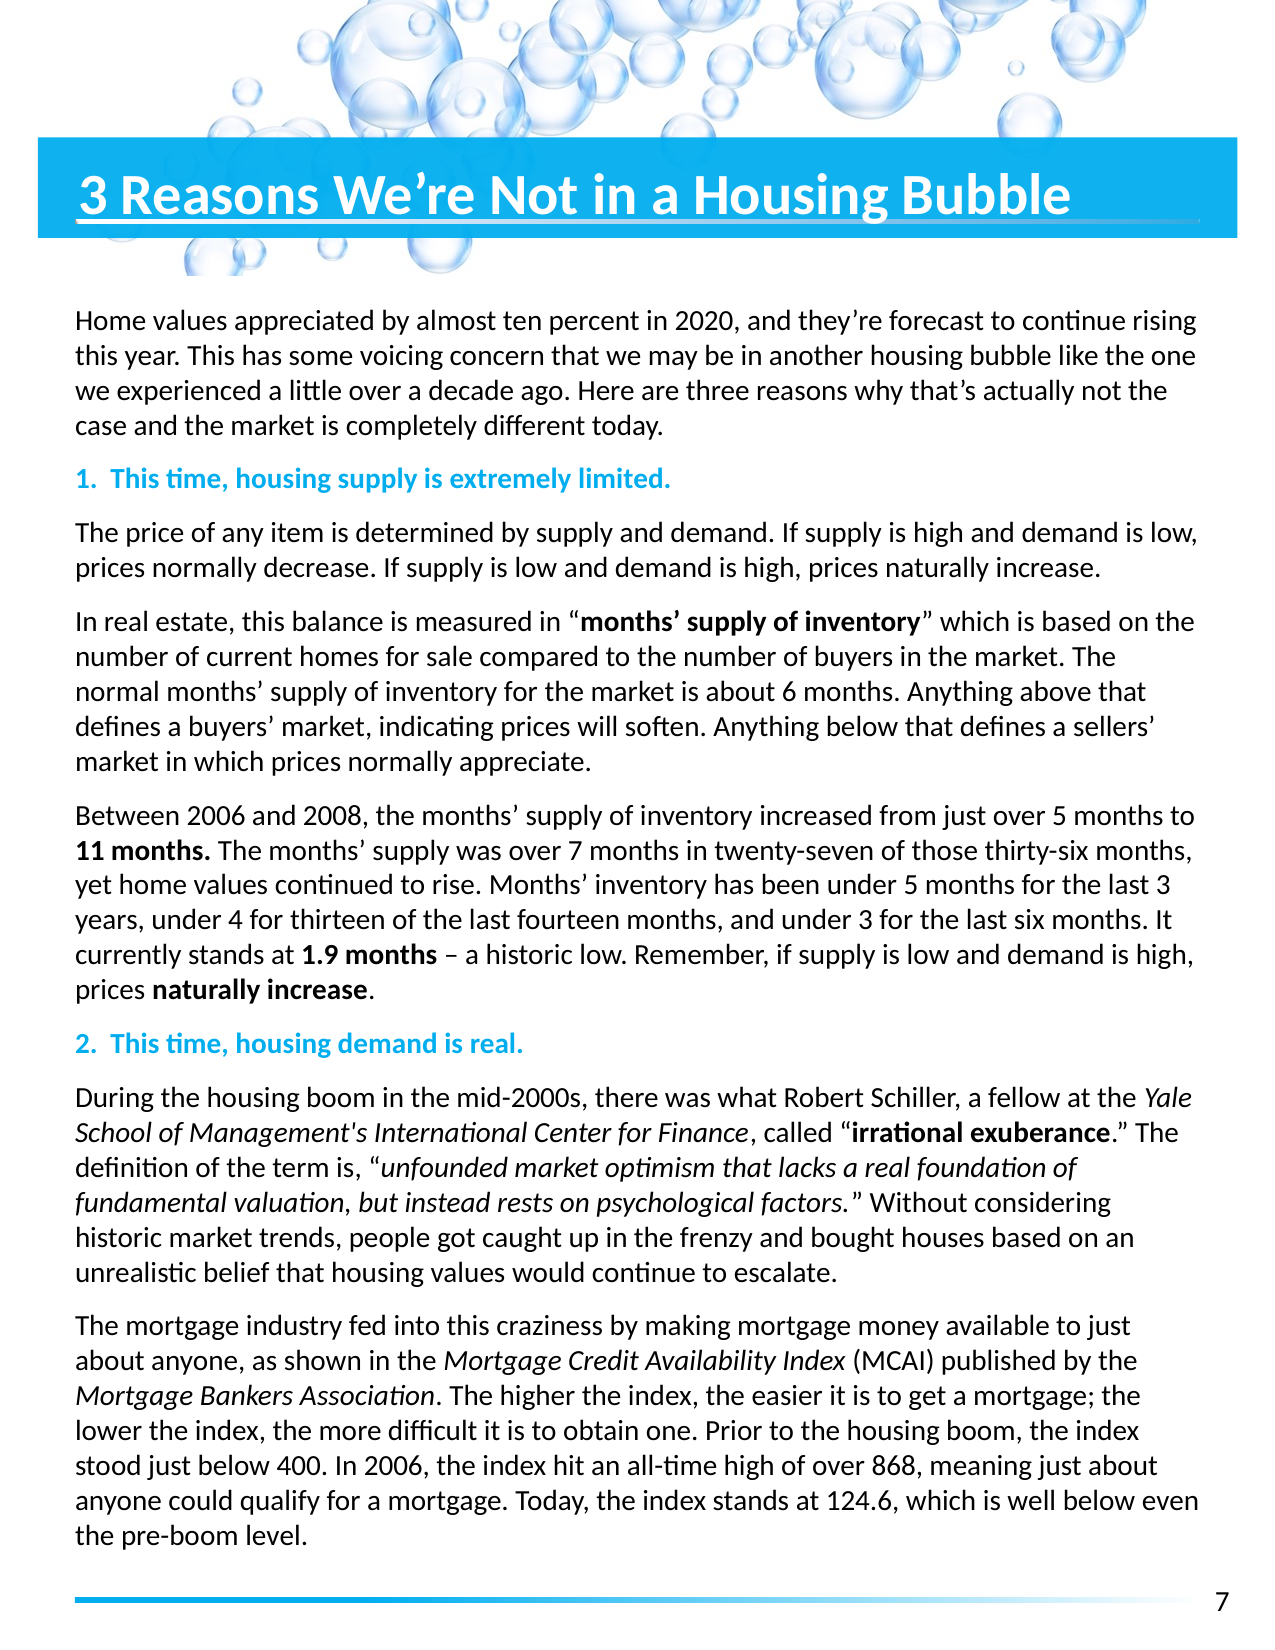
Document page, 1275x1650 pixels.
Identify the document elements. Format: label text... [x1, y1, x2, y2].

text_box 7 [1200, 1575, 1250, 1626]
text_box Home values appreciated by almost ten percent in 2020, and they’re forecast to continue rising this year. This has some voicing concern that we may be in another housing bubble like the one we experienced a little over a decade ago. Here are three reasons why that’s actually not the case and the market is completely different today. 1. This time, housing supply is extremely limited. The price of any item is determined by supply and demand. If supply is high and demand is low, prices normally decrease. If supply is low and demand is high, prices naturally increase. In real estate, this balance is measured in “months’ supply of inventory” which is based on the number of current homes for sale compared to the number of buyers in the market. The normal months’ supply of inventory for the market is about 6 months. Anything above that defines a buyers’ market, indicating prices will soften. Anything below that defines a sellers’ market in which prices normally appreciate. Between 2006 and 2008, the months’ supply of inventory increased from just over 5 months to 11 months. The months’ supply was over 7 months in twenty-seven of those thirty-six months, yet home values continued to rise. Months’ inventory has been under 5 months for the last 3 years, under 4 for thirteen of the last fourteen months, and under 3 for the last six months. It currently stands at 1.9 months – a historic low. Remember, if supply is low and demand is high, prices naturally increase. 2. This time, housing demand is real. During the housing boom in the mid-2000s, there was what Robert Schiller, a fellow at the Yale School of Management's International Center for Finance, called “irrational exuberance.” The definition of the term is, “unfounded market optimism that lacks a real foundation of fundamental valuation, but instead rests on psychological factors.” Without considering historic market trends, people got caught up in the frenzy and bought houses based on an unrealistic belief that housing values would continue to escalate. The mortgage industry fed into this craziness by making mortgage money available to just about anyone, as shown in the Mortgage Credit Availability Index (MCAI) published by the Mortgage Bankers Association. The higher the index, the easier it is to get a mortgage; the lower the index, the more difficult it is to obtain one. Prior to the housing boom, the index stood just below 400. In 2006, the index hit an all-time high of over 868, meaning just about anyone could qualify for a mortgage. Today, the index stands at 124.6, which is well below even the pre-boom level. [75, 301, 1204, 1552]
picture [0, 0, 1275, 276]
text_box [37, 137, 1238, 239]
